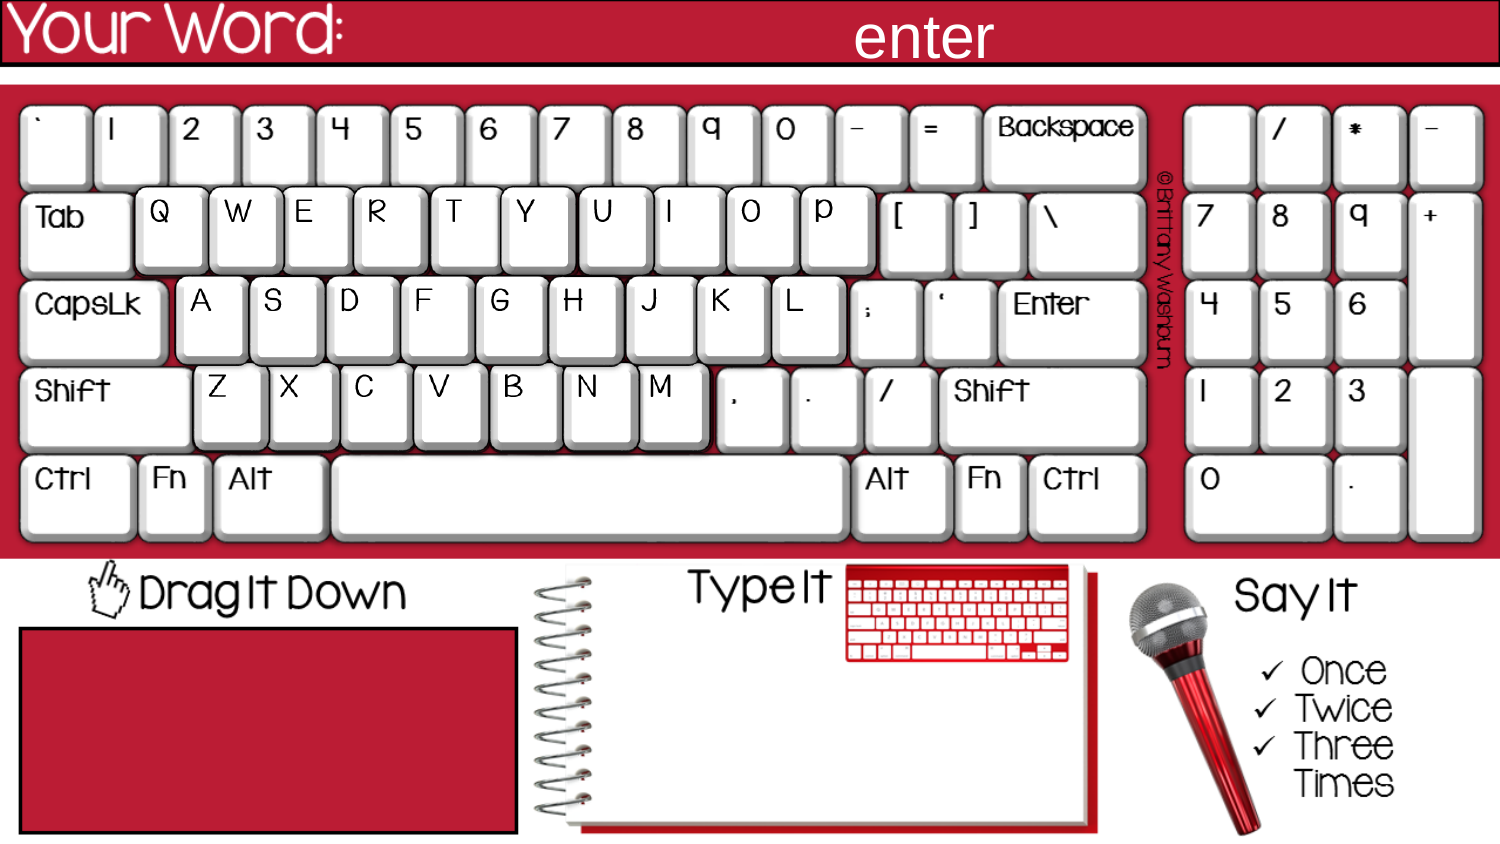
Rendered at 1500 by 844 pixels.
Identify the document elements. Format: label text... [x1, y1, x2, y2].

picture [0, 0, 1500, 844]
text_box enter [349, 4, 1500, 64]
text_box [610, 651, 1042, 806]
